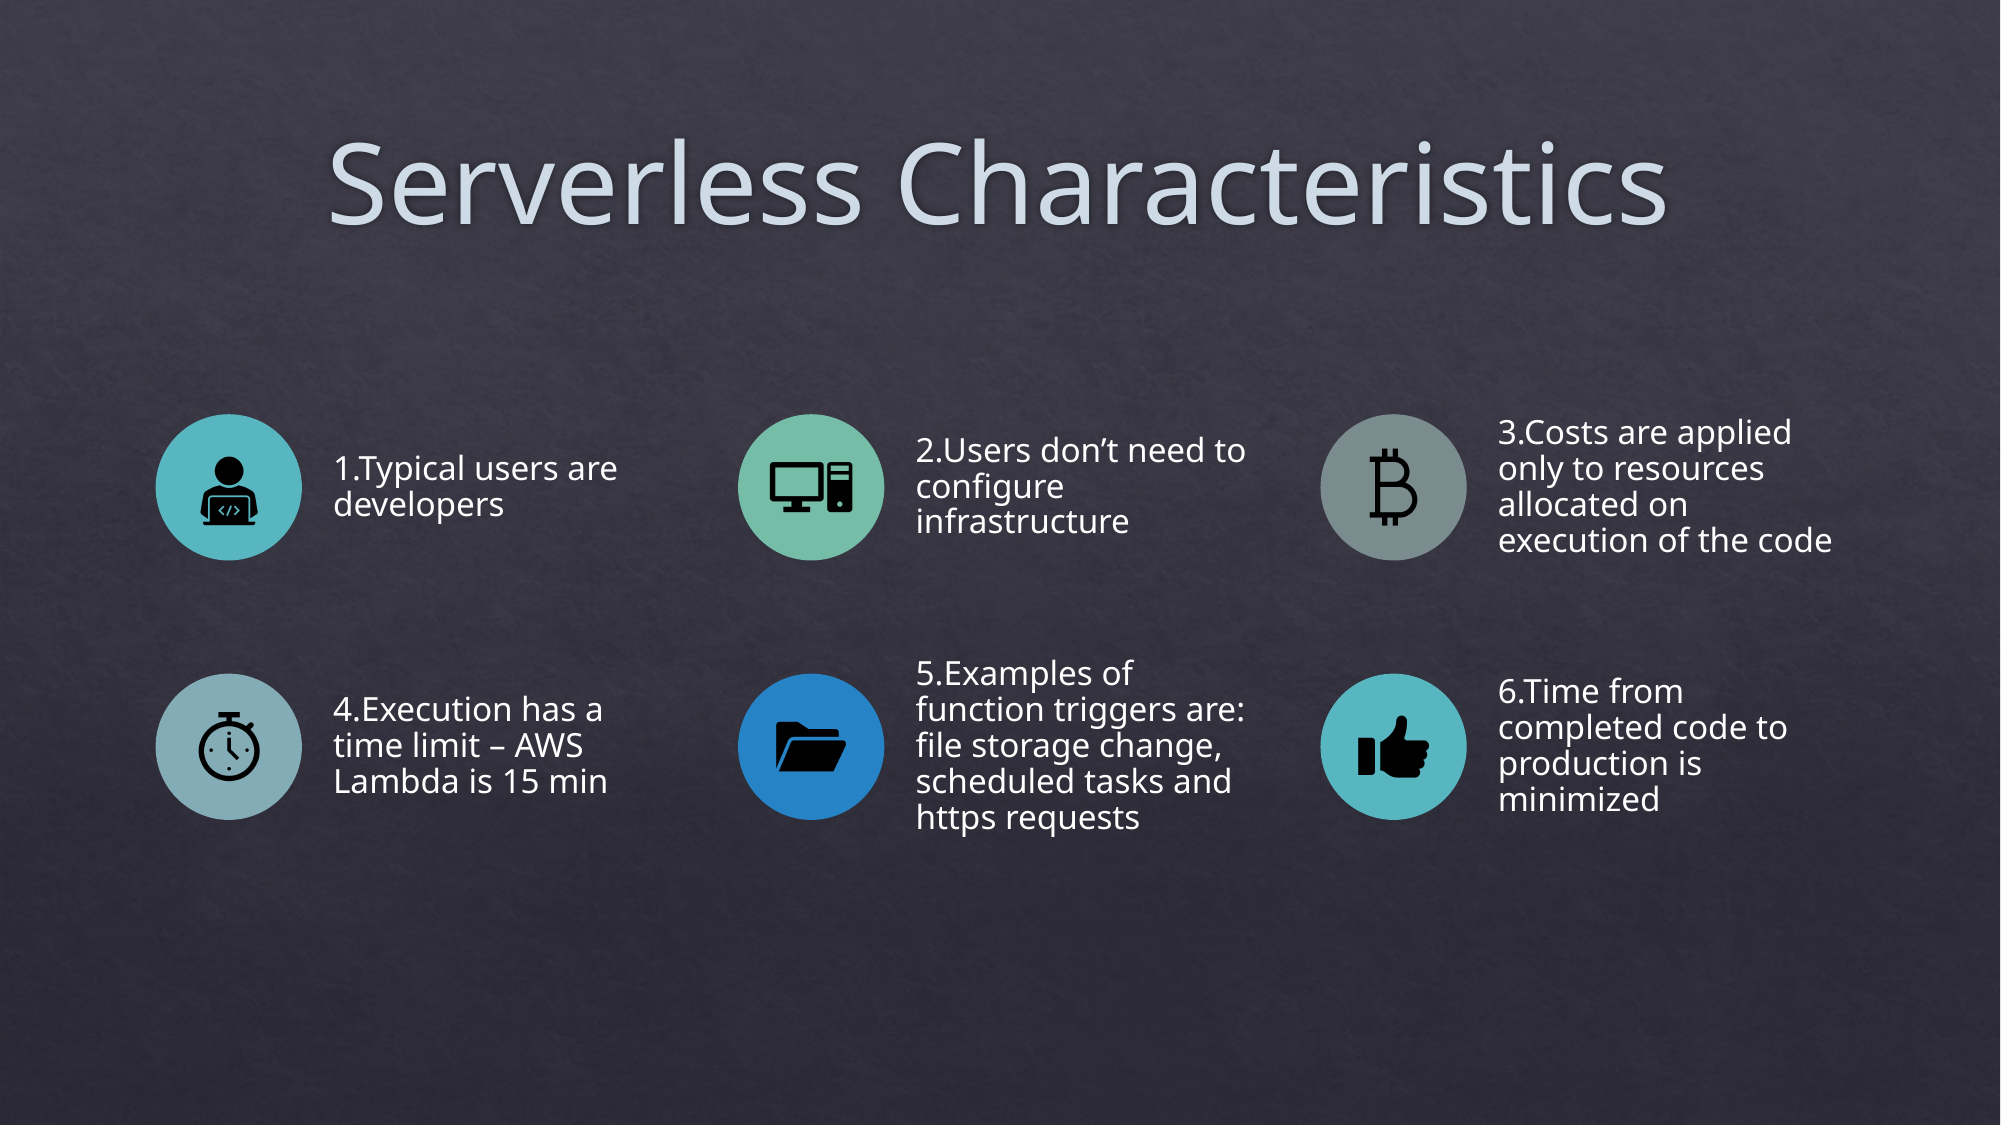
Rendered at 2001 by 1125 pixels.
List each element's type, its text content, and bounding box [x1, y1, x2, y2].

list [149, 283, 1849, 951]
title Serverless Characteristics [149, 99, 1849, 260]
